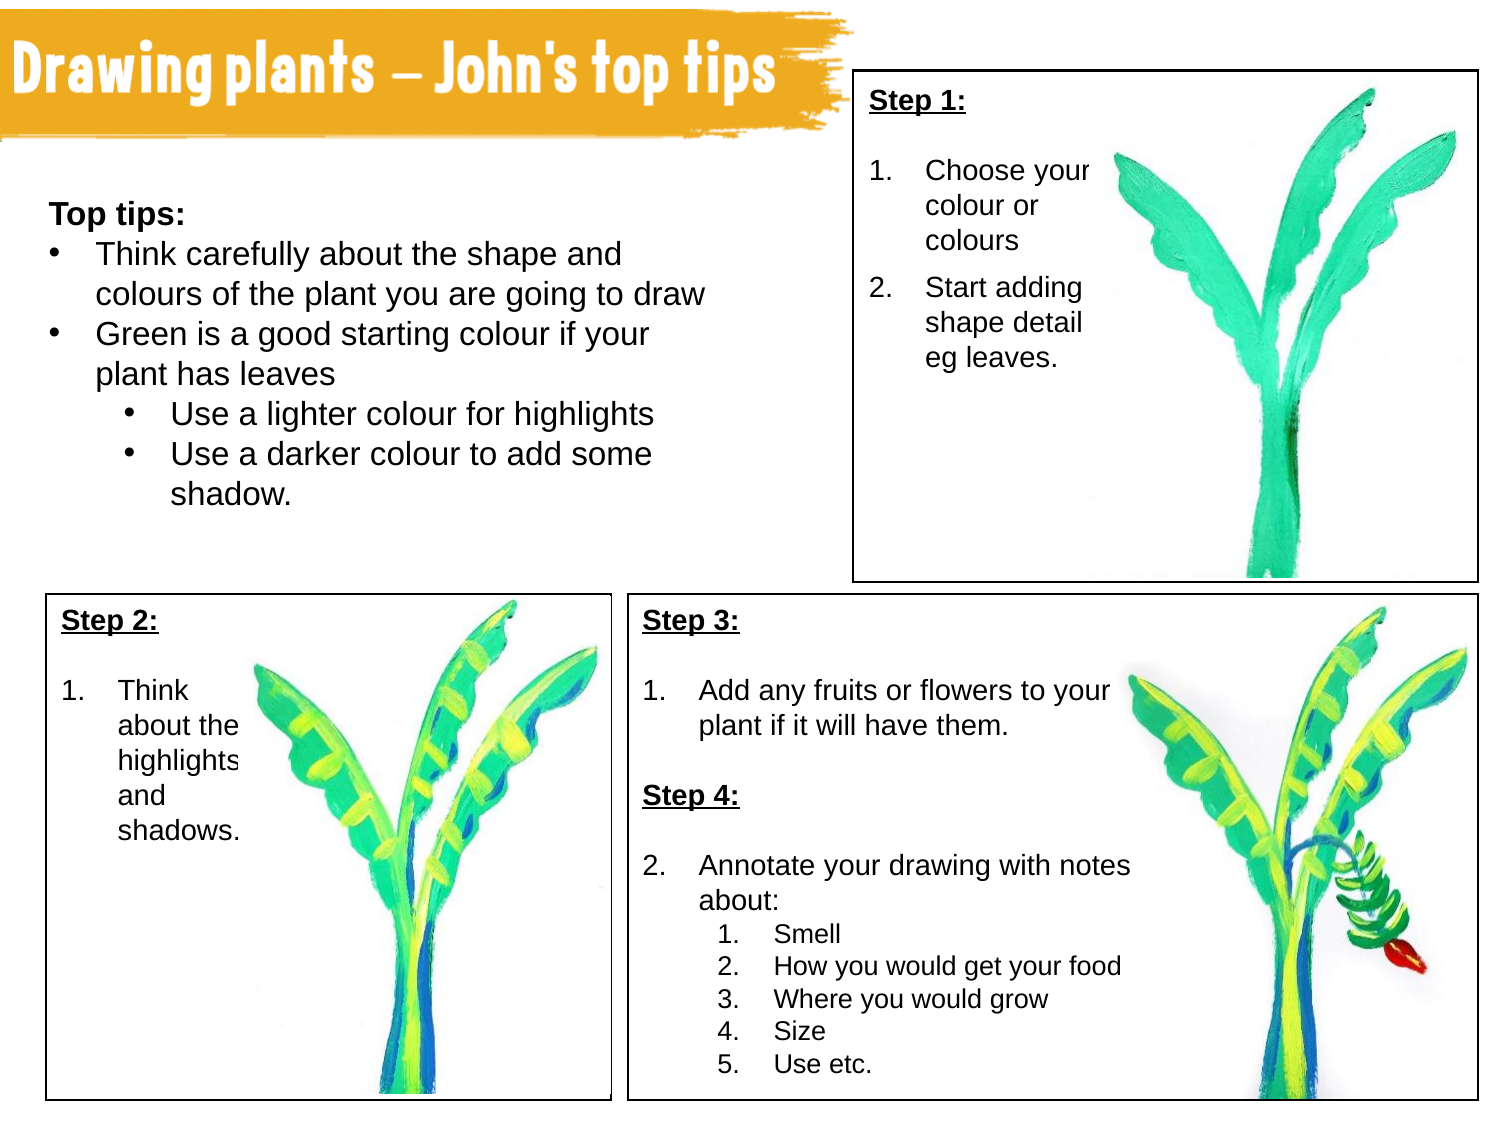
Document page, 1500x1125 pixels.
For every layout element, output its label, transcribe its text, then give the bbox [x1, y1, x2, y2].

picture [1089, 76, 1470, 580]
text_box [852, 70, 1478, 594]
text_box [45, 594, 611, 1101]
picture [0, 9, 926, 147]
picture [238, 596, 611, 1098]
text_box Top tips: Think carefully about the shape and colours of the plant you are going to draw Green is a good starting colour if your plant has leaves Use a lighter colour for highlights Use a darker colour to add some shadow. [33, 147, 740, 520]
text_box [627, 594, 1478, 1101]
